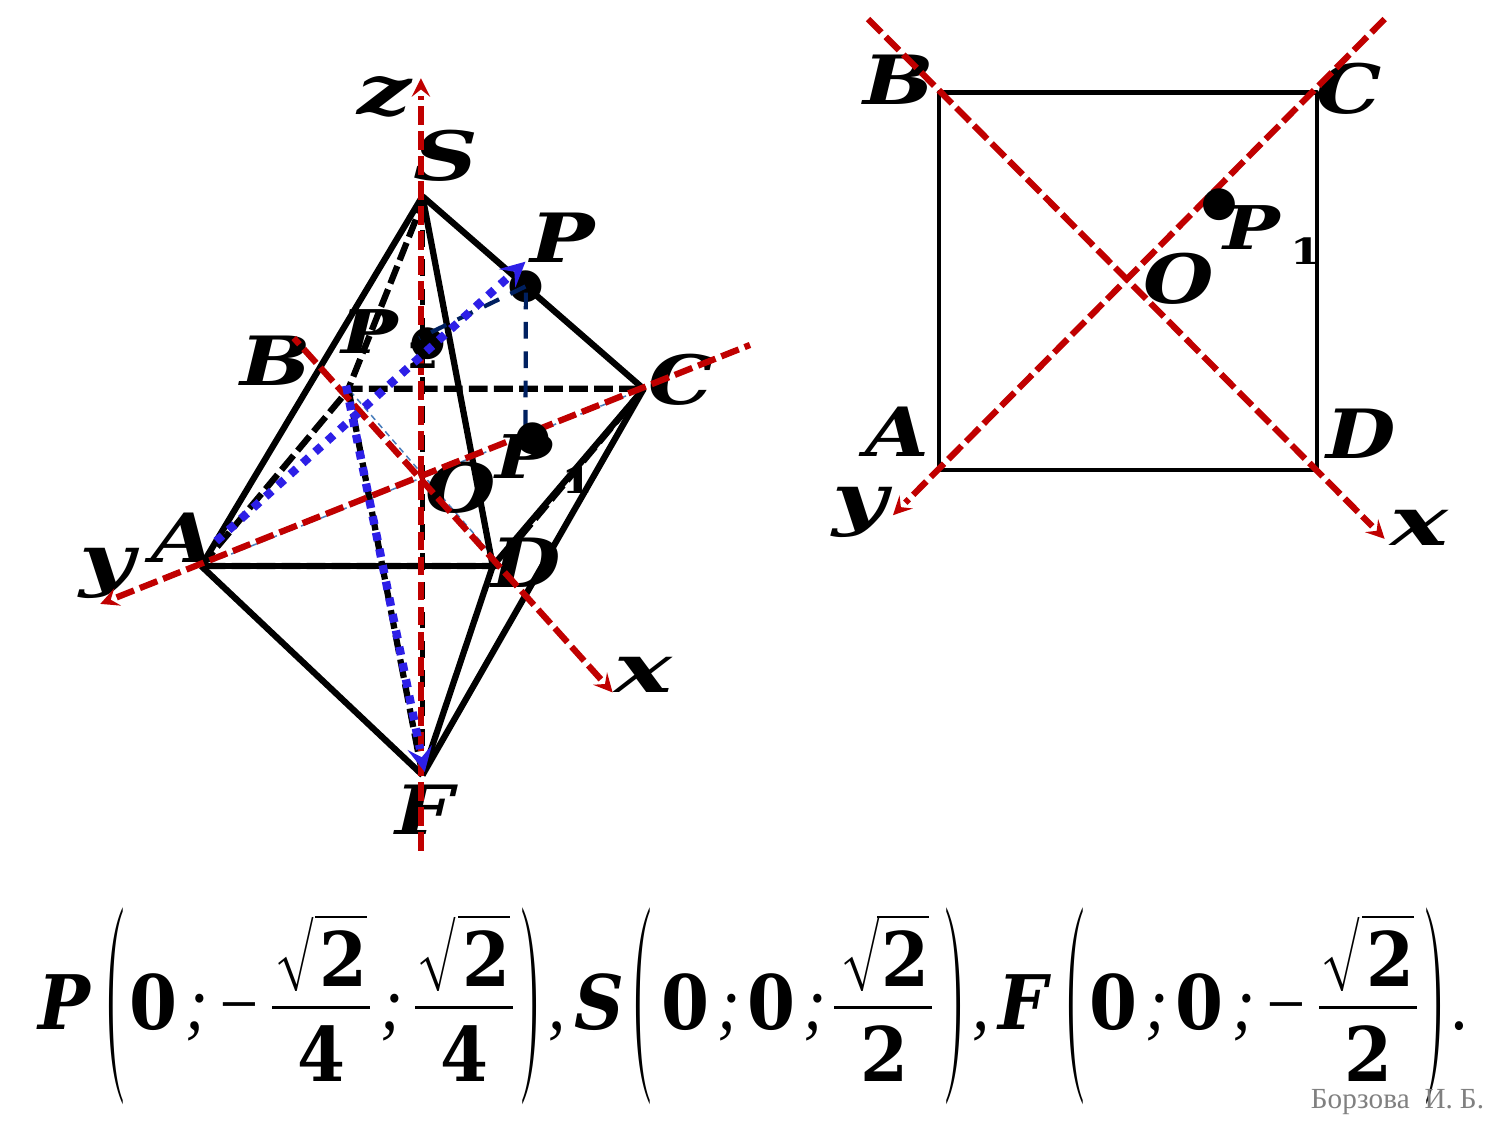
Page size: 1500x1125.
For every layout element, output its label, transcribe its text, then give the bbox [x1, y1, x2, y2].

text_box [345, 549, 425, 773]
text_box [431, 337, 613, 693]
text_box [430, 701, 493, 776]
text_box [100, 344, 288, 605]
text_box Борзова И. Б. [1296, 1072, 1500, 1122]
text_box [867, 18, 1385, 540]
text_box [426, 196, 493, 260]
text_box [216, 261, 526, 542]
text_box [293, 549, 340, 693]
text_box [201, 196, 416, 343]
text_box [498, 612, 644, 776]
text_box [496, 196, 644, 343]
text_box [201, 612, 341, 776]
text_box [616, 344, 751, 605]
